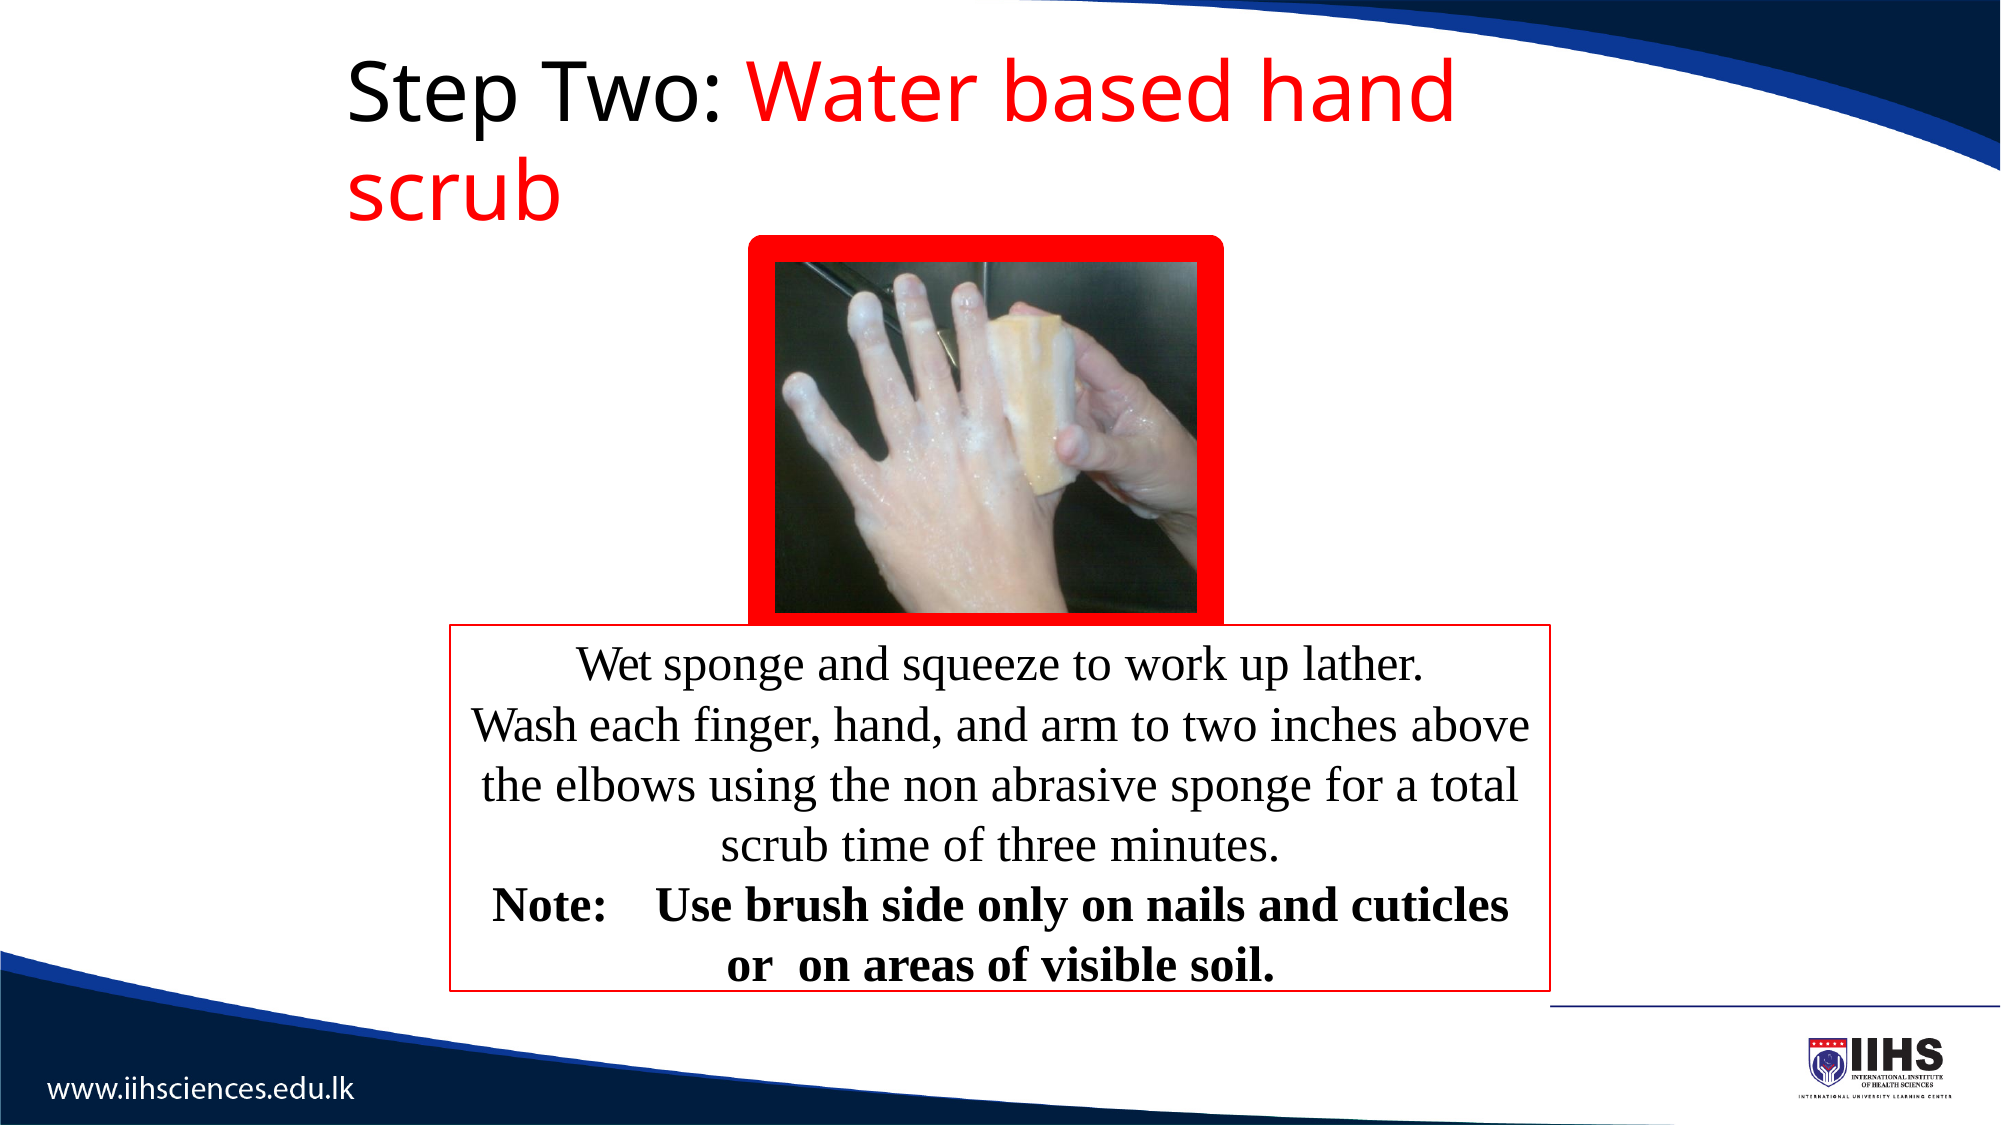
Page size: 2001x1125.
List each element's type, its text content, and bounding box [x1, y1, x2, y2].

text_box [449, 235, 1550, 1013]
picture [0, 0, 2001, 1125]
title Step Two: Water based hand scrub [344, 35, 1655, 238]
